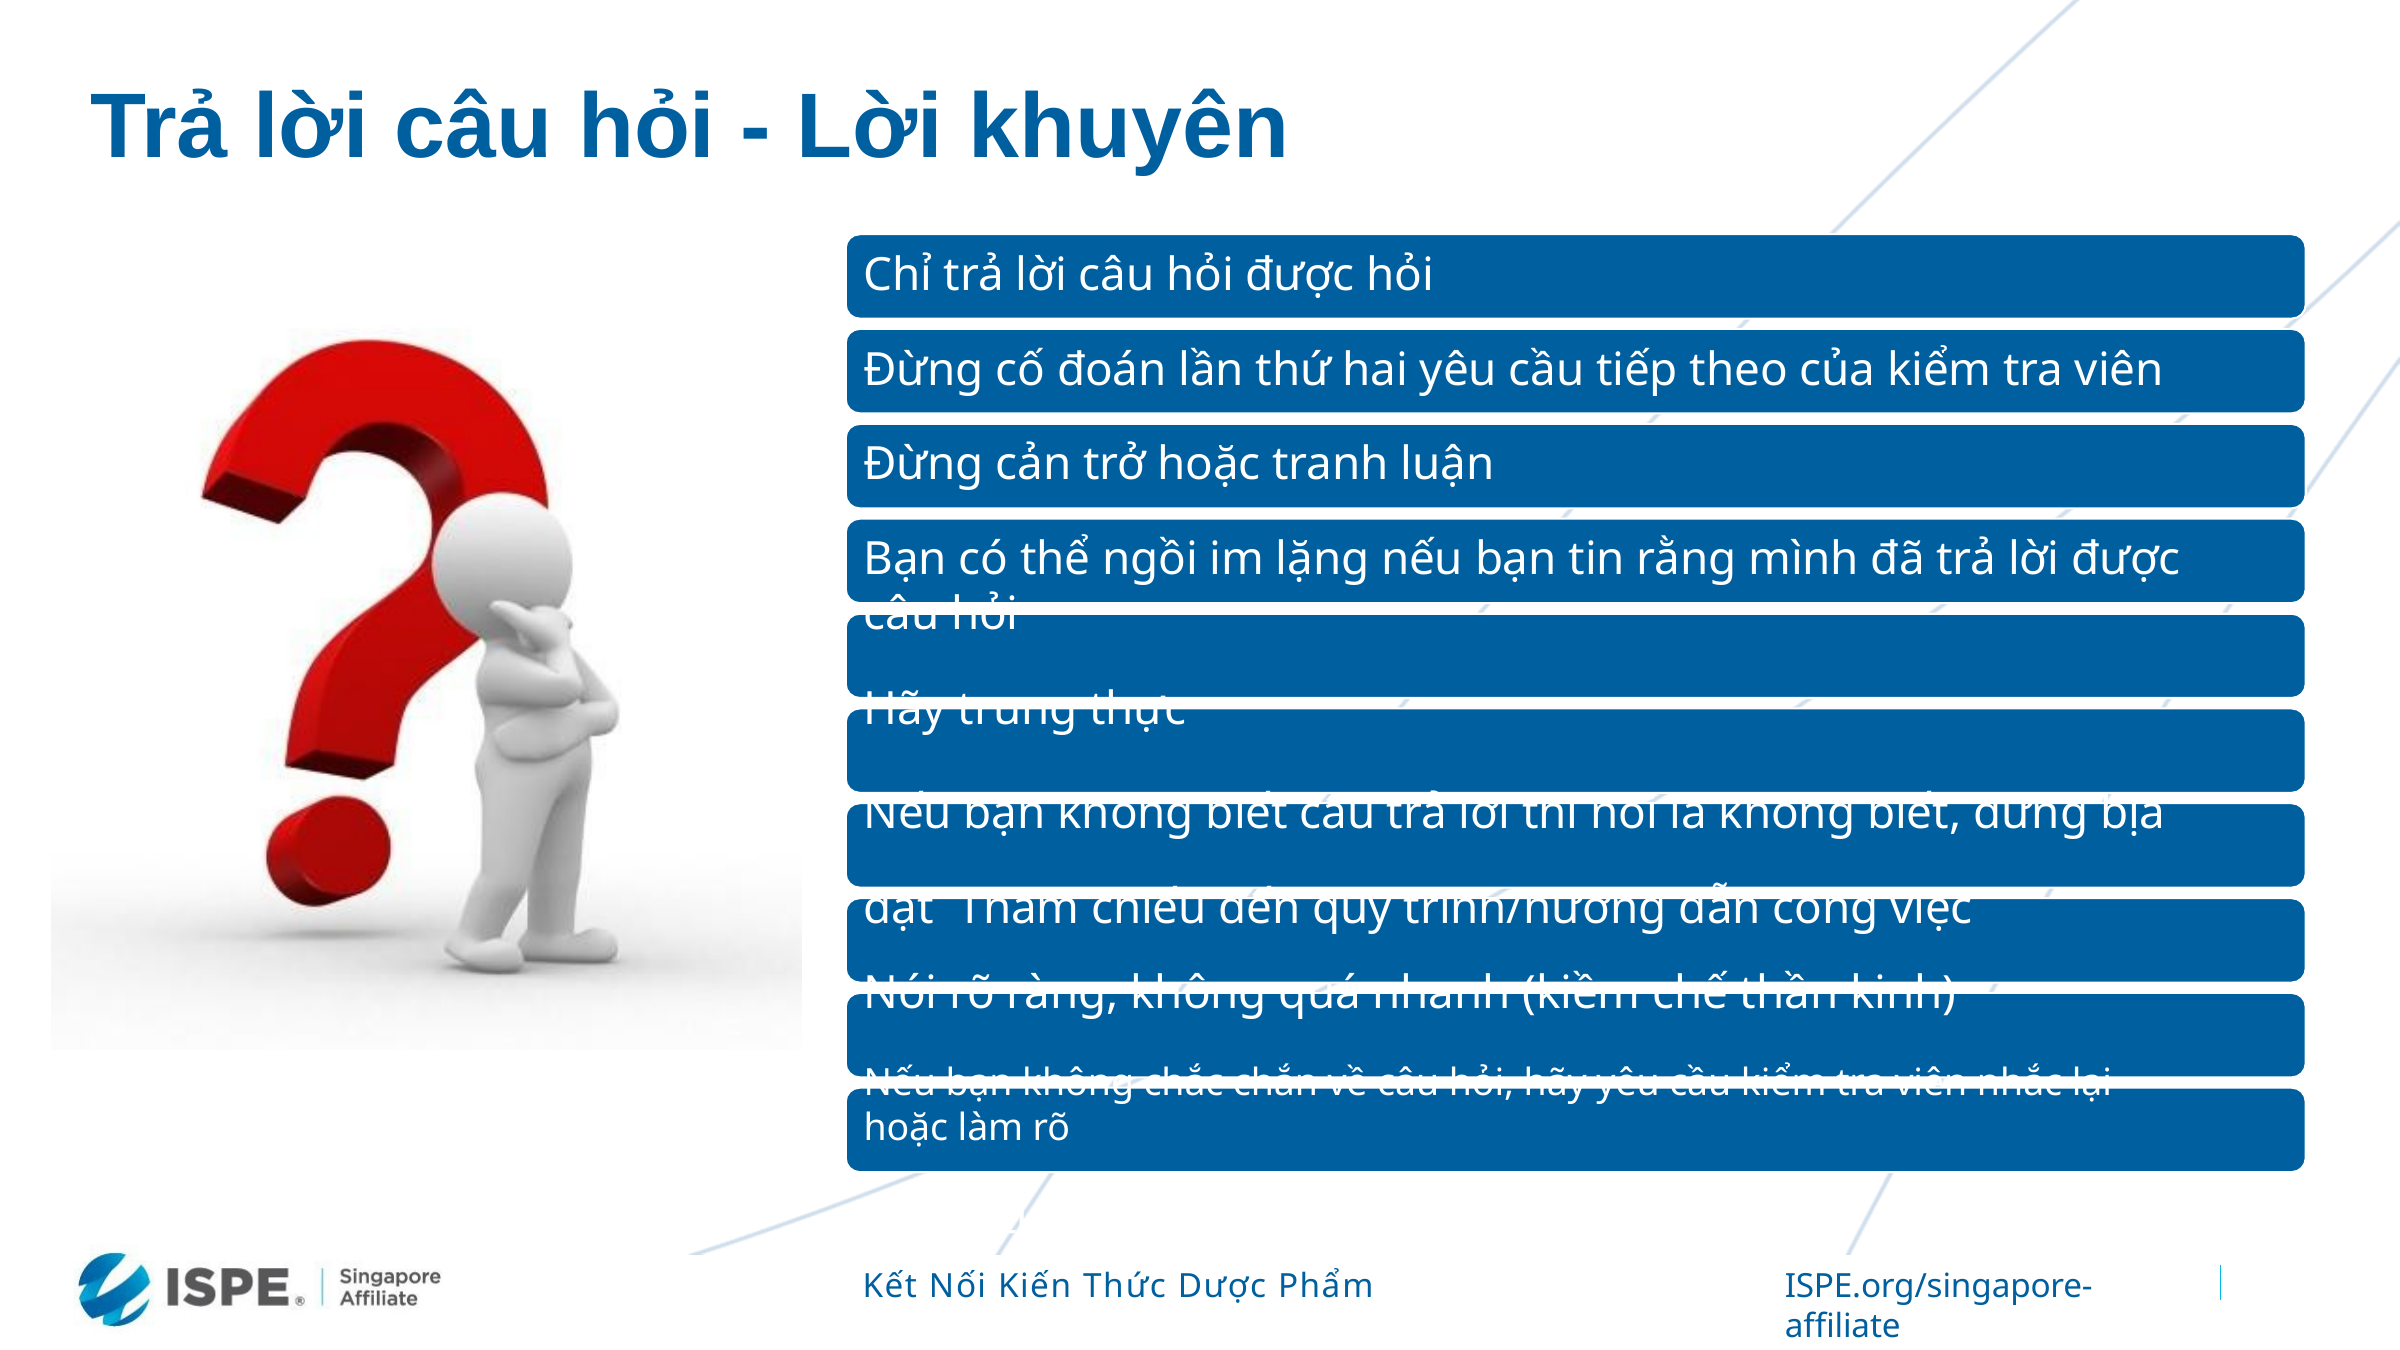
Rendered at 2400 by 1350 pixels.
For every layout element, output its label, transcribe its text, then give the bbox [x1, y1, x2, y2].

text_box Kết Nối Kiến Thức Dược Phẩm [860, 1264, 1516, 1305]
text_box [844, 991, 2307, 1079]
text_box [844, 612, 2307, 700]
picture [51, 0, 2400, 1255]
text_box ISPE.org/singapore-affiliate [1782, 1264, 2192, 1345]
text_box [844, 327, 2307, 415]
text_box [844, 232, 2307, 321]
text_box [844, 707, 2307, 795]
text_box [844, 422, 2307, 510]
title Trả lời câu hỏi - Lời khuyên [87, 63, 681, 292]
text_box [844, 896, 2307, 985]
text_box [844, 517, 2307, 605]
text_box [844, 1086, 2307, 1174]
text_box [844, 801, 2307, 890]
picture [72, 1244, 443, 1334]
